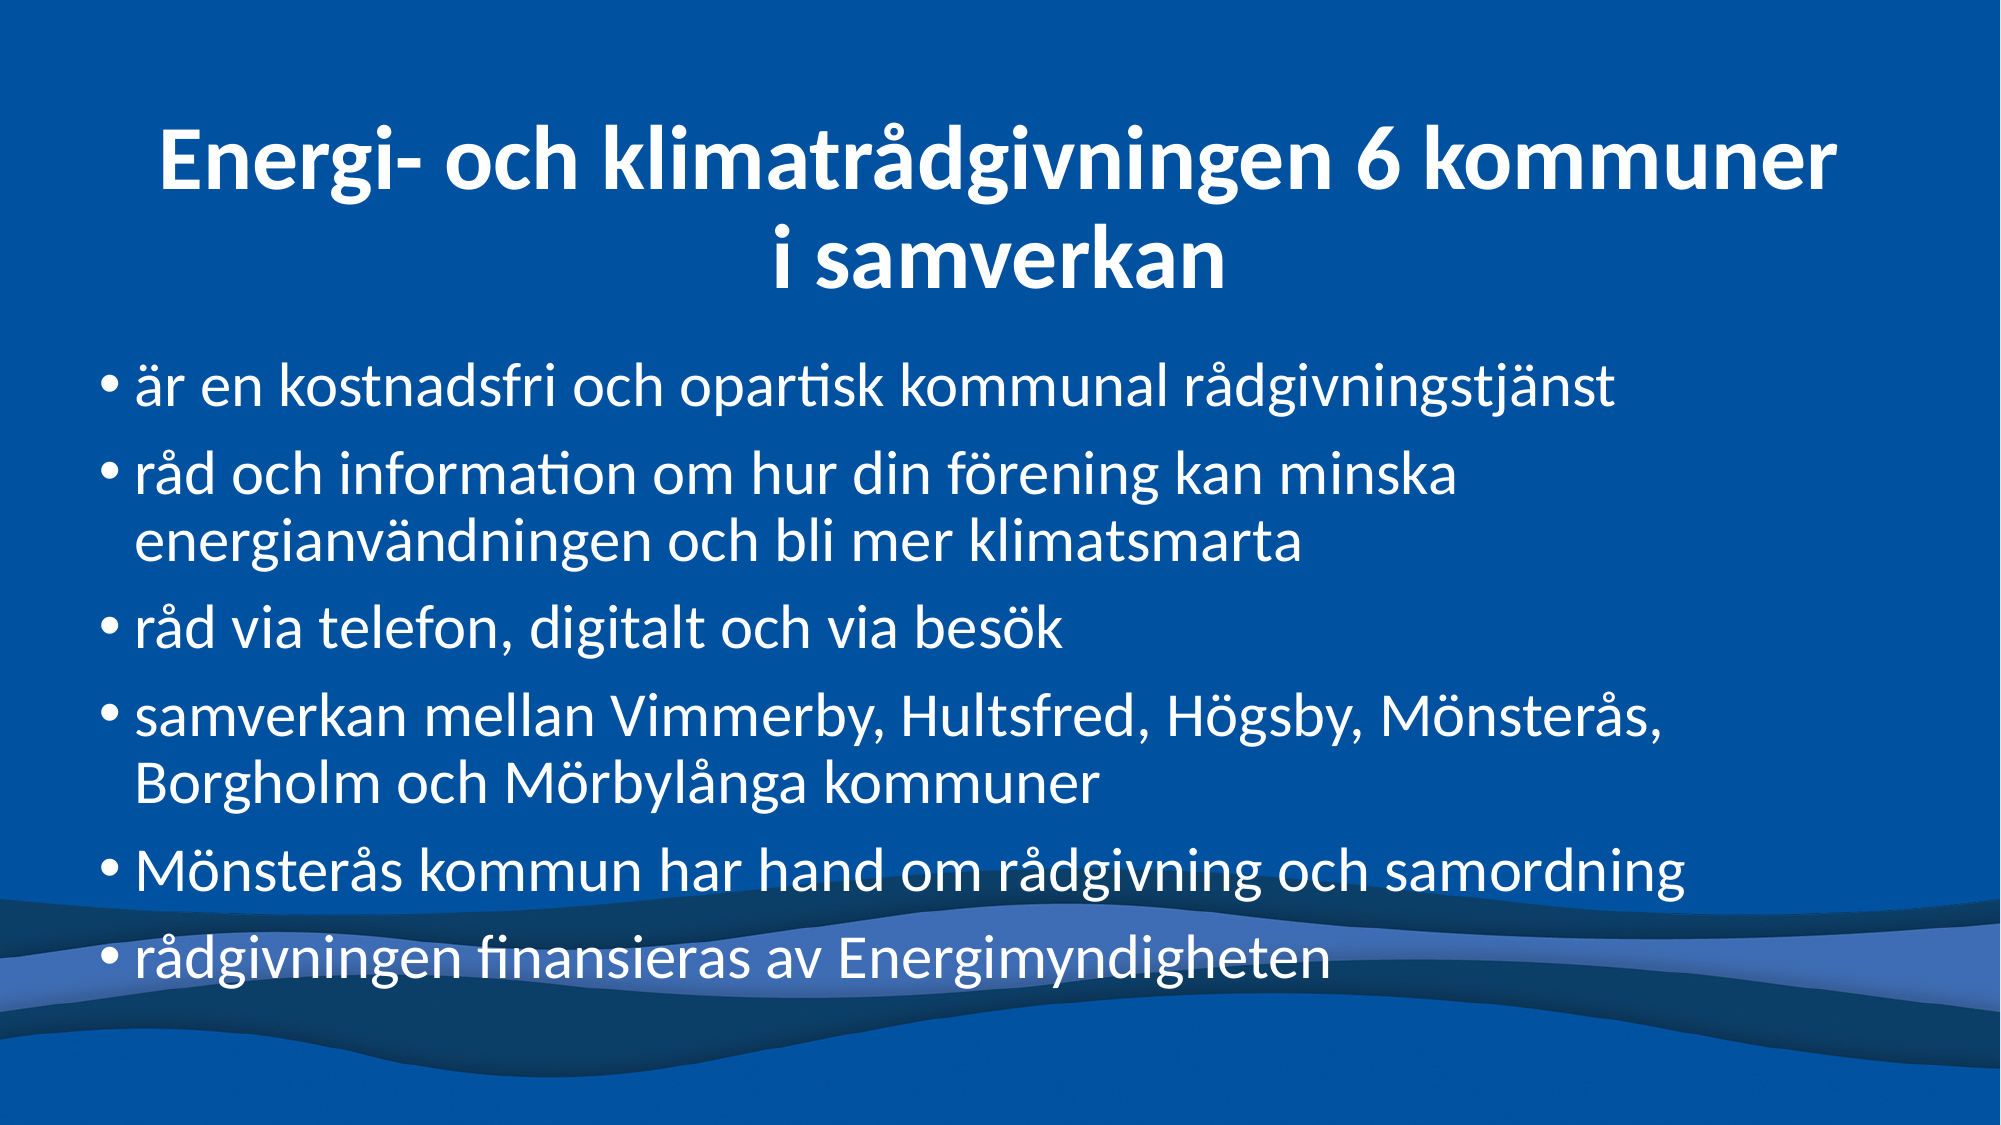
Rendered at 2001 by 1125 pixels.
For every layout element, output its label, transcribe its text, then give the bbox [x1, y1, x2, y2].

title Energi- och klimatrådgivningen 6 kommuner i samverkan [137, 100, 1863, 319]
list är en kostnadsfri och opartisk kommunal rådgivningstjänst råd och information om hur din förening kan minska energianvändningen och bli mer klimatsmarta råd via telefon, digitalt och via besök samverkan mellan Vimmerby, Hultsfred, Högsby, Mönsterås, Borgholm och Mörbylånga kommuner Mönsterås kommun har hand om rådgivning och samordning rådgivningen finansieras av Energimyndigheten [83, 345, 1809, 1001]
picture [0, 0, 2001, 1125]
